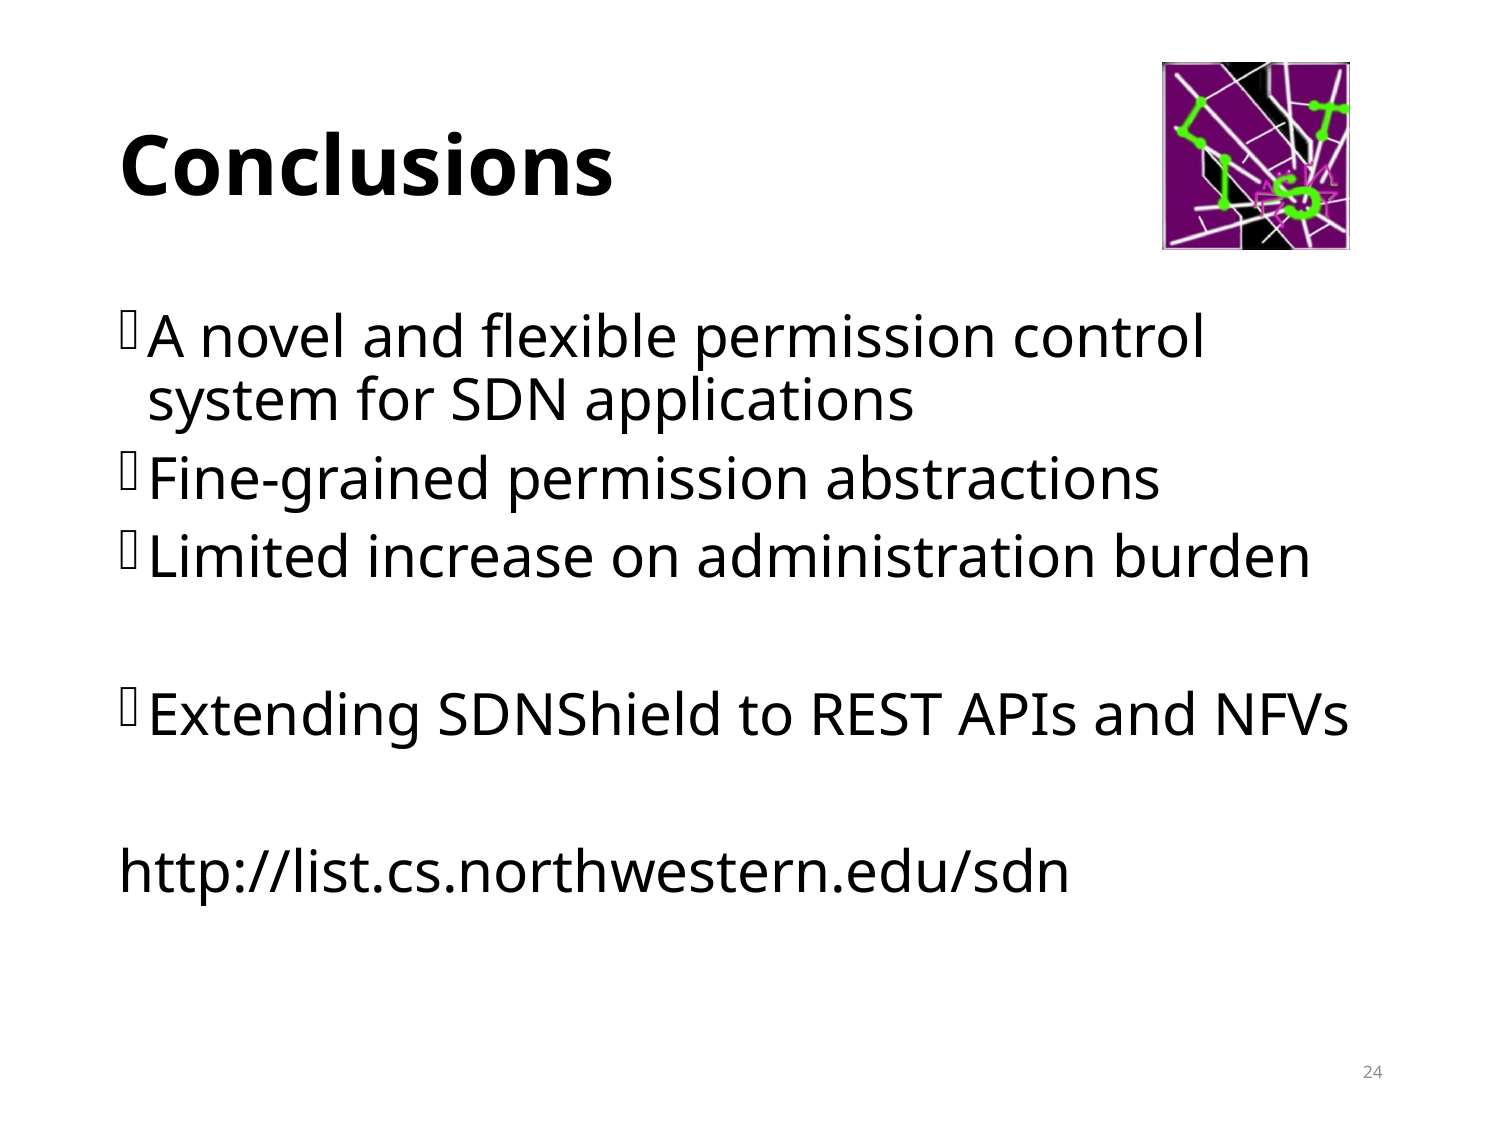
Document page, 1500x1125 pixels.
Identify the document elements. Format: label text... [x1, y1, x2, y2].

list A novel and flexible permission control system for SDN applications Fine-grained permission abstractions Limited increase on administration burden Extending SDNShield to REST APIs and NFVs http://list.cs.northwestern.edu/sdn [103, 299, 1398, 1014]
slide_number 24 [1060, 1042, 1398, 1103]
title Conclusions [103, 60, 1398, 278]
